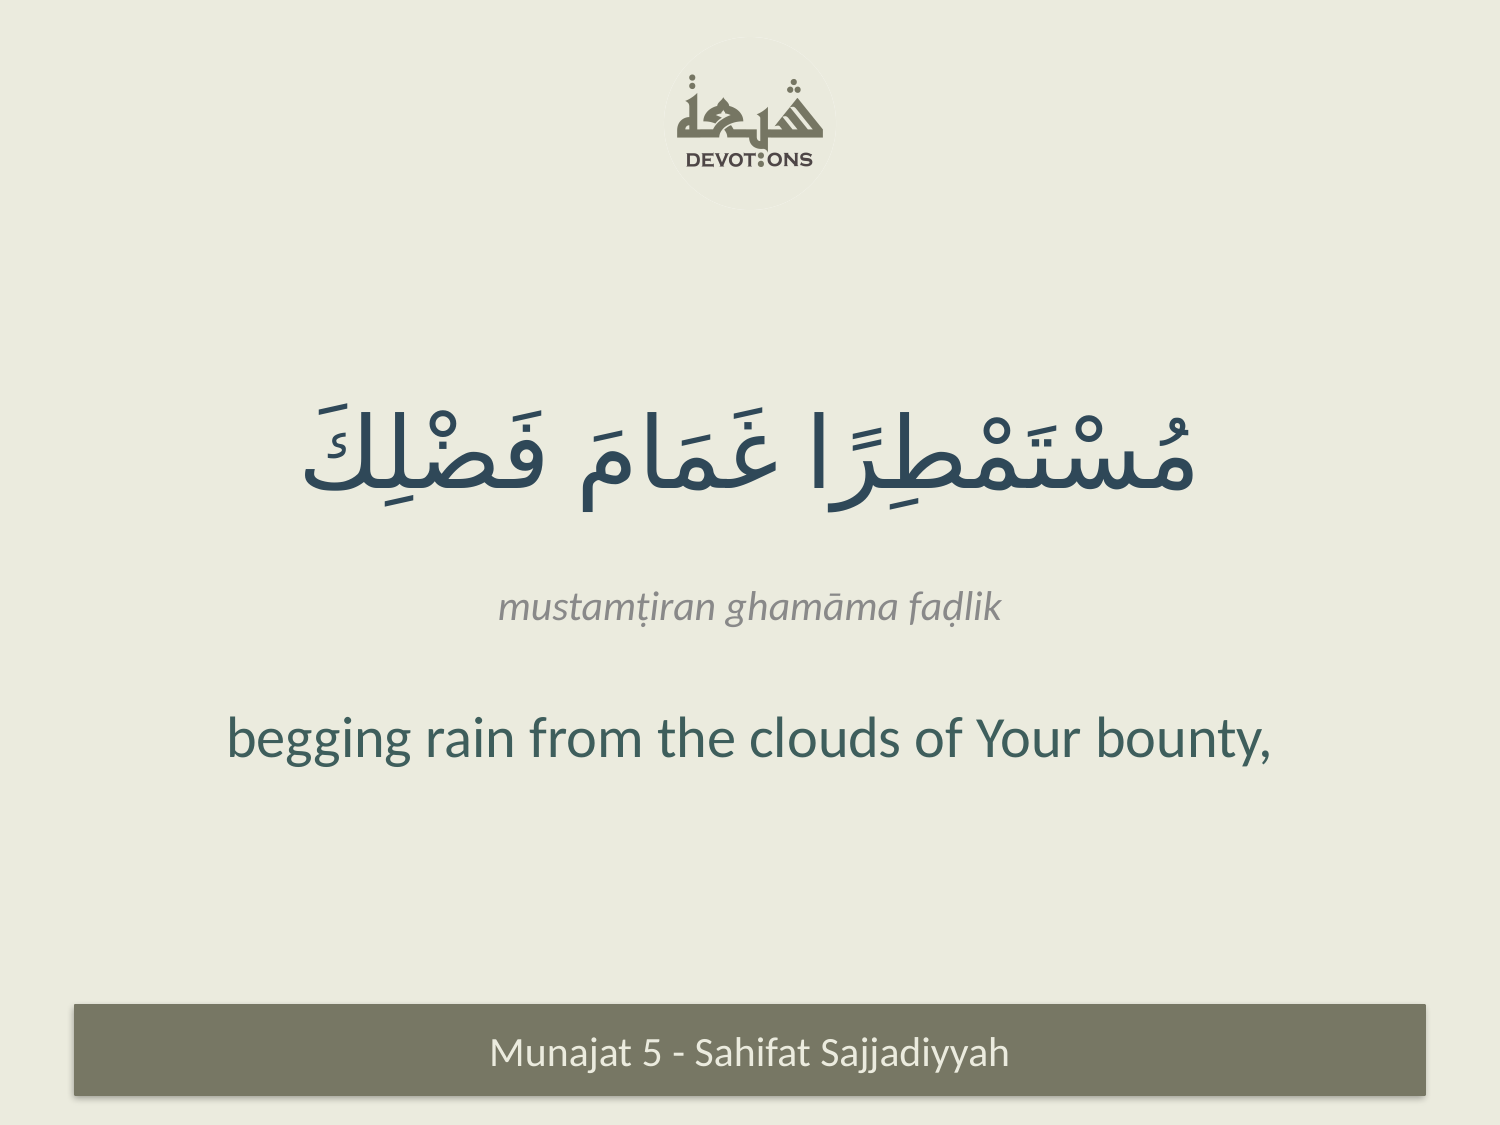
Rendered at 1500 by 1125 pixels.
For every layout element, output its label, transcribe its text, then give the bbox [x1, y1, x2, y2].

picture [656, 29, 844, 218]
text_box Munajat 5 - Sahifat Sajjadiyyah [474, 1017, 1026, 1083]
text_box [74, 1004, 1426, 1096]
text_box مُسْتَمْطِرًا غَمَامَ فَضْلِكَ mustamṭiran ghamāma faḍlik begging rain from the clouds of Your bounty, [74, 381, 1425, 776]
